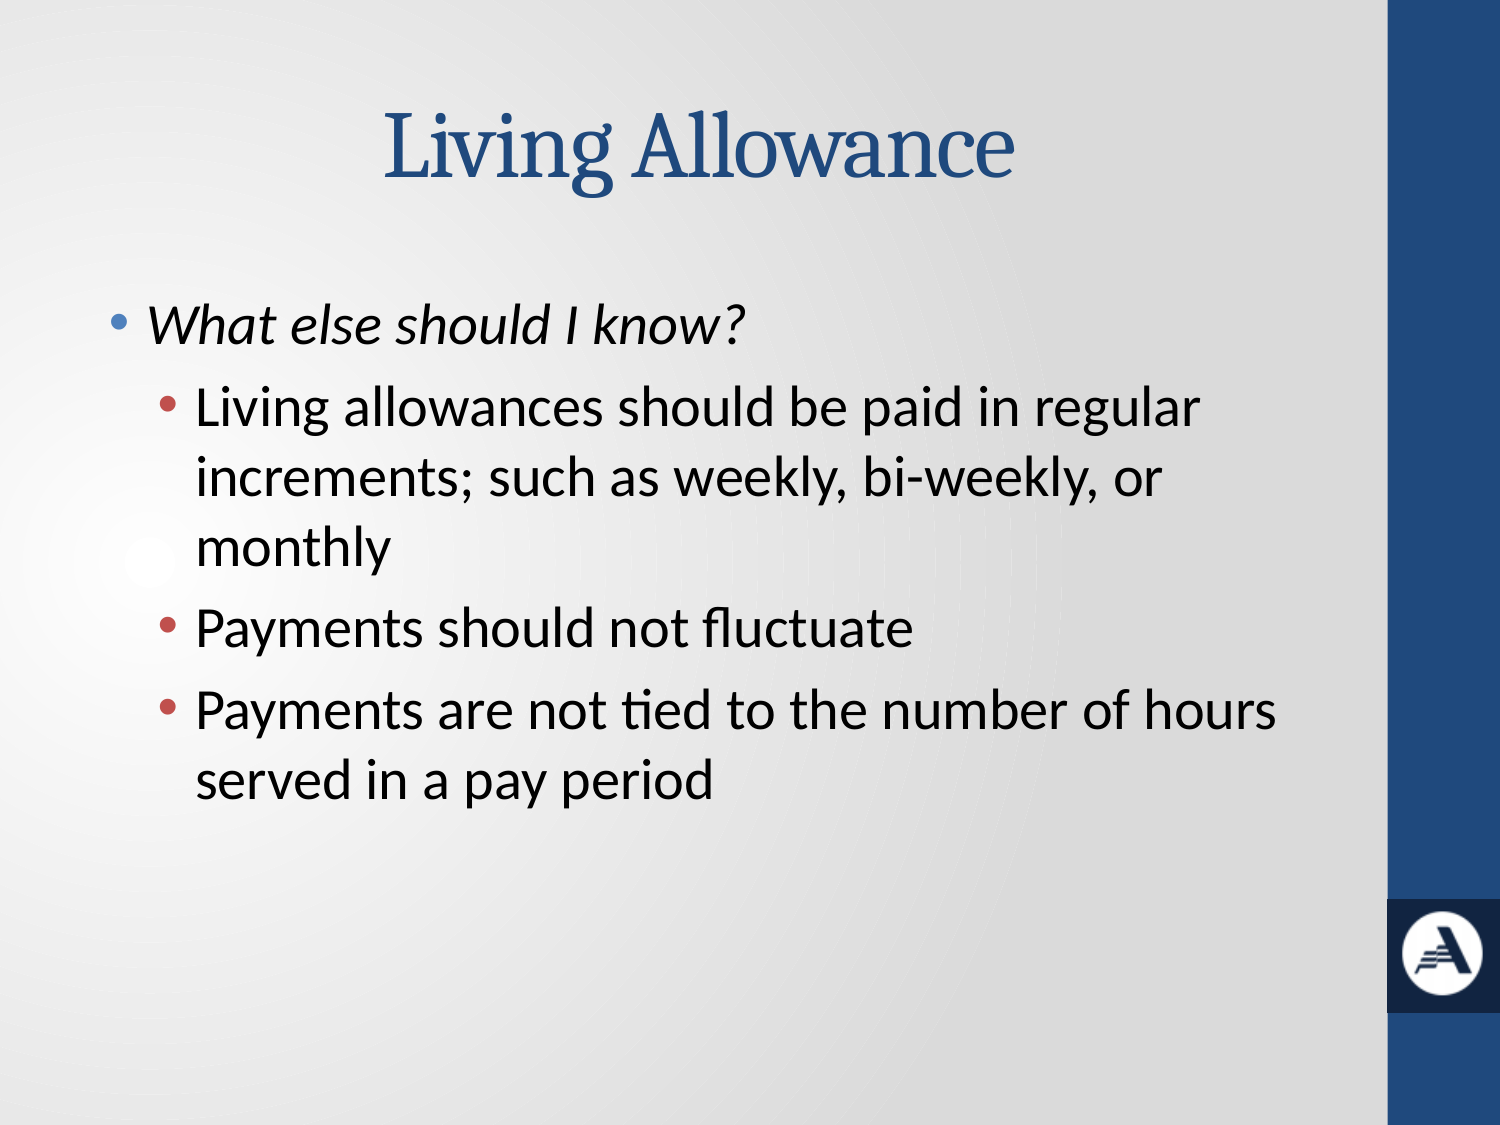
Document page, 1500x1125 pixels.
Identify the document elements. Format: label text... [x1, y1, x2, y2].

list What else should I know? Living allowances should be paid in regular increments; such as weekly, bi-weekly, or monthly Payments should not fluctuate Payments are not tied to the number of hours served in a pay period [75, 212, 1325, 1088]
title Living Allowance [75, 45, 1325, 212]
picture [1386, 899, 1500, 1014]
